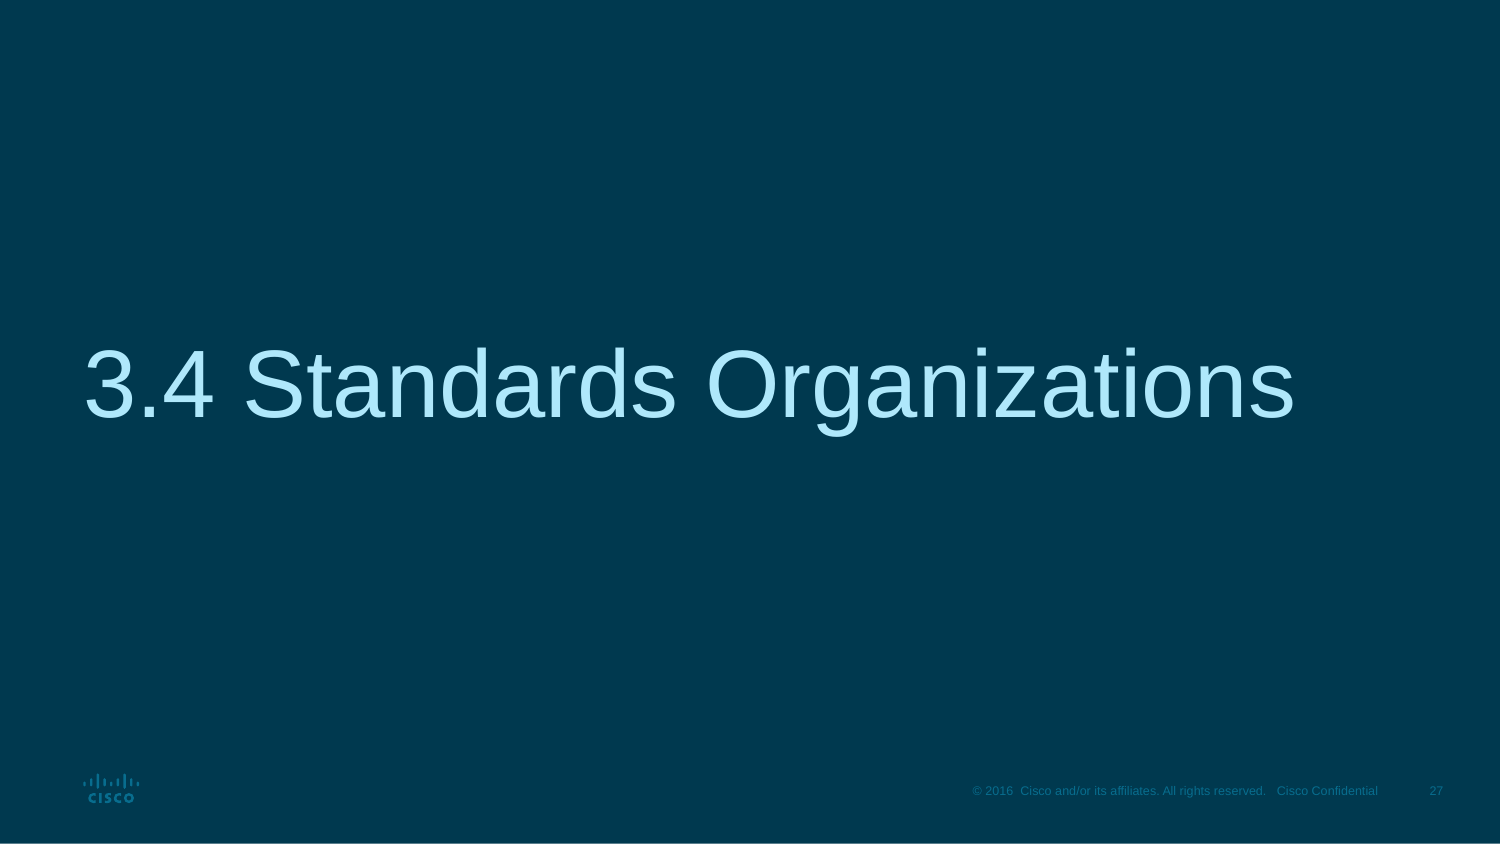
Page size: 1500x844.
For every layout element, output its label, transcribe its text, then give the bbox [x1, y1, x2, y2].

title 3.4 Standards Organizations [68, 150, 1419, 446]
